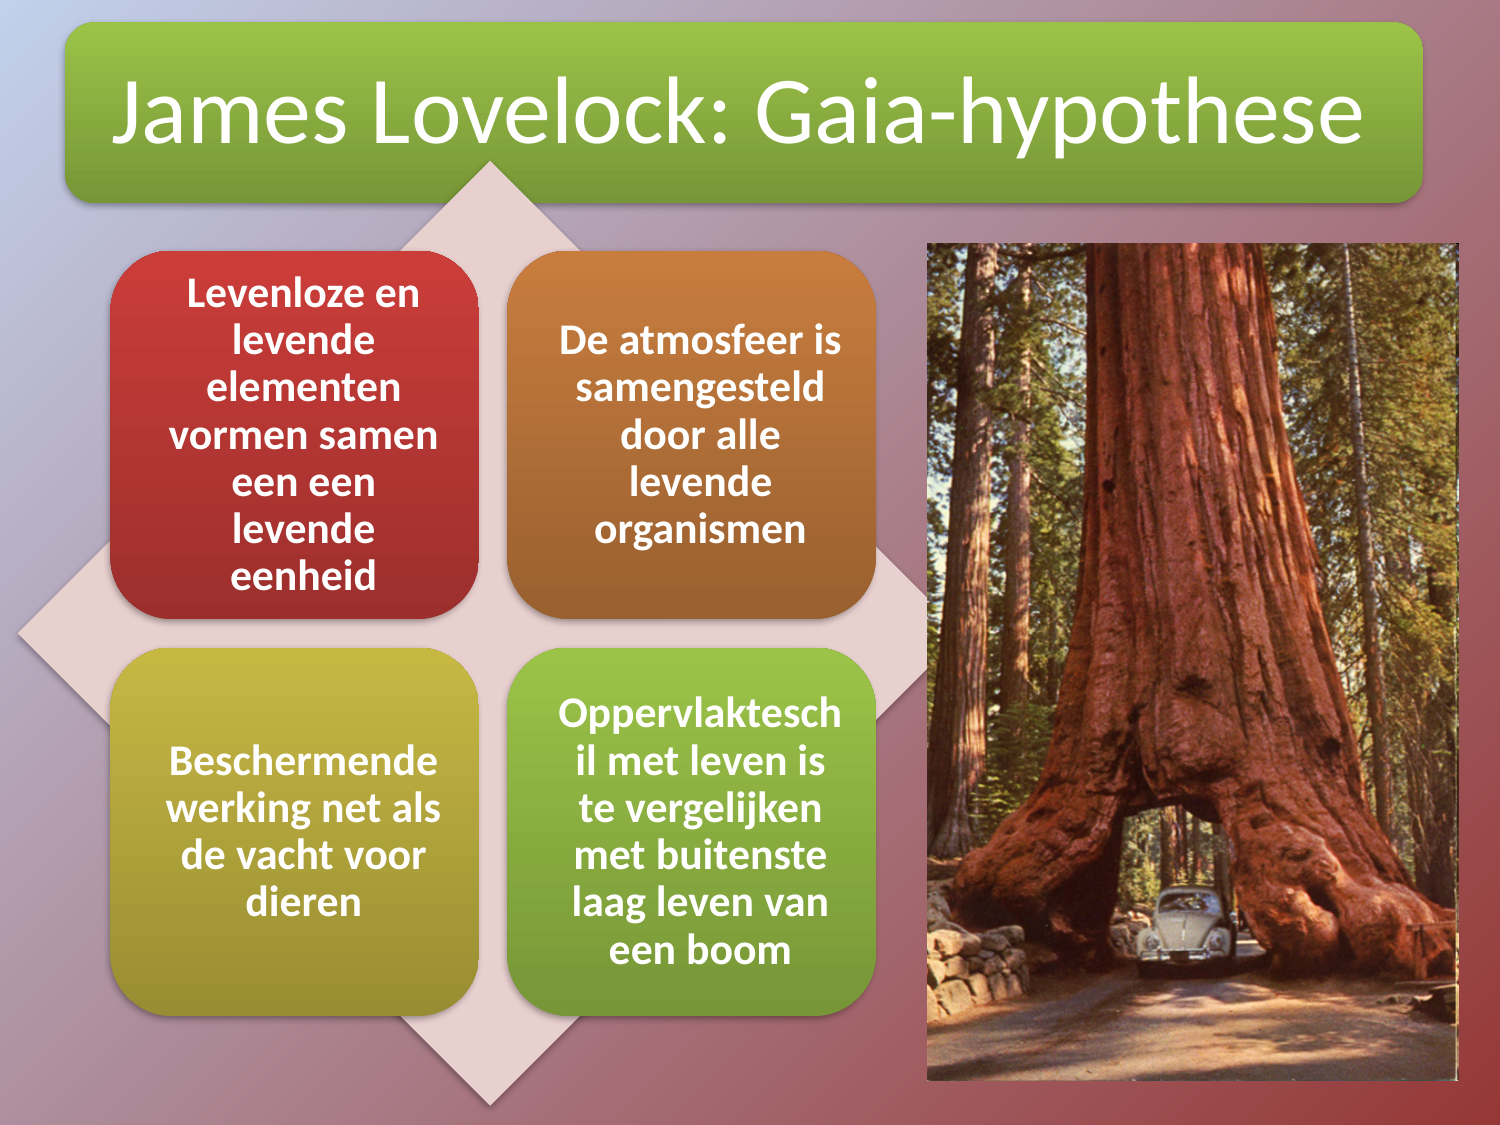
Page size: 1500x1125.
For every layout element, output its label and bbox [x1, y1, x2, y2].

text_box [64, 18, 1424, 207]
picture [926, 243, 1459, 1081]
list [0, 160, 987, 1107]
